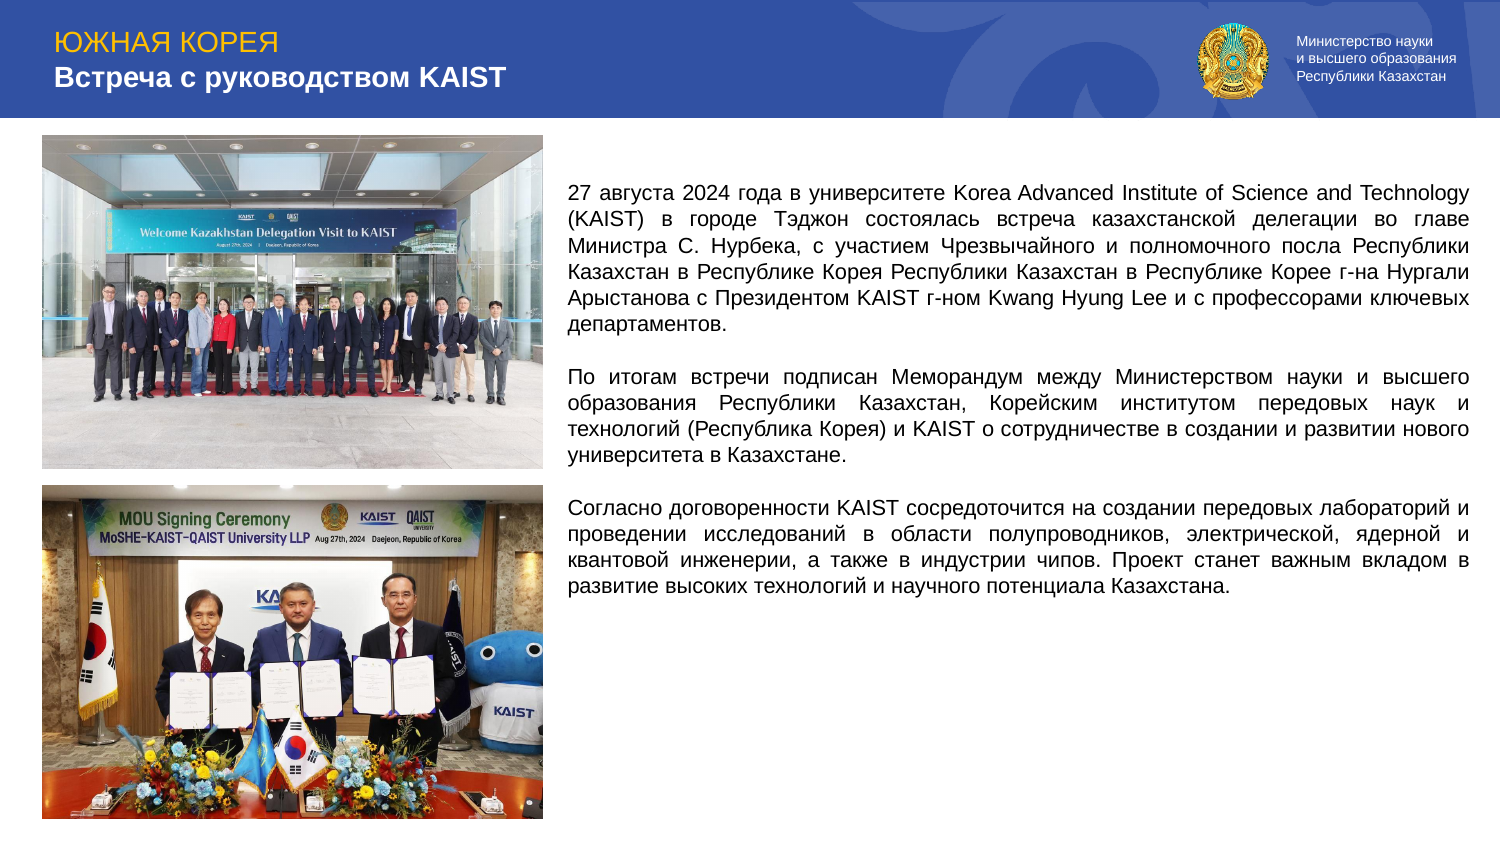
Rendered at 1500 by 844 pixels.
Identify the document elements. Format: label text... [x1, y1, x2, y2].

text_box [0, 0, 1500, 121]
picture [42, 135, 543, 469]
picture [42, 485, 543, 819]
text_box 27 августа 2024 года в университете Korea Advanced Institute of Science and Technology (KAIST) в городе Тэджон состоялась встреча казахстанской делегации во главе Министра С. Нурбека, с участием Чрезвычайного и полномочного посла Республики Казахстан в Республике Корея Республики Казахстан в Республике Корее г-на Нургали Арыстанова с Президентом KAIST г-ном Kwang Hyung Lee и с профессорами ключевых департаментов. По итогам встречи подписан Меморандум между Министерством науки и высшего образования Республики Казахстан, Корейским институтом передовых наук и технологий (Республика Корея) и KAIST о сотрудничестве в создании и развитии нового университета в Казахстане. Согласно договоренности KAISТ сосредоточится на создании передовых лабораторий и проведении исследований в области полупроводников, электрической, ядерной и квантовой инженерии, а также в индустрии чипов. Проект станет важным вкладом в развитие высоких технологий и научного потенциала Казахстана. [559, 171, 1479, 606]
